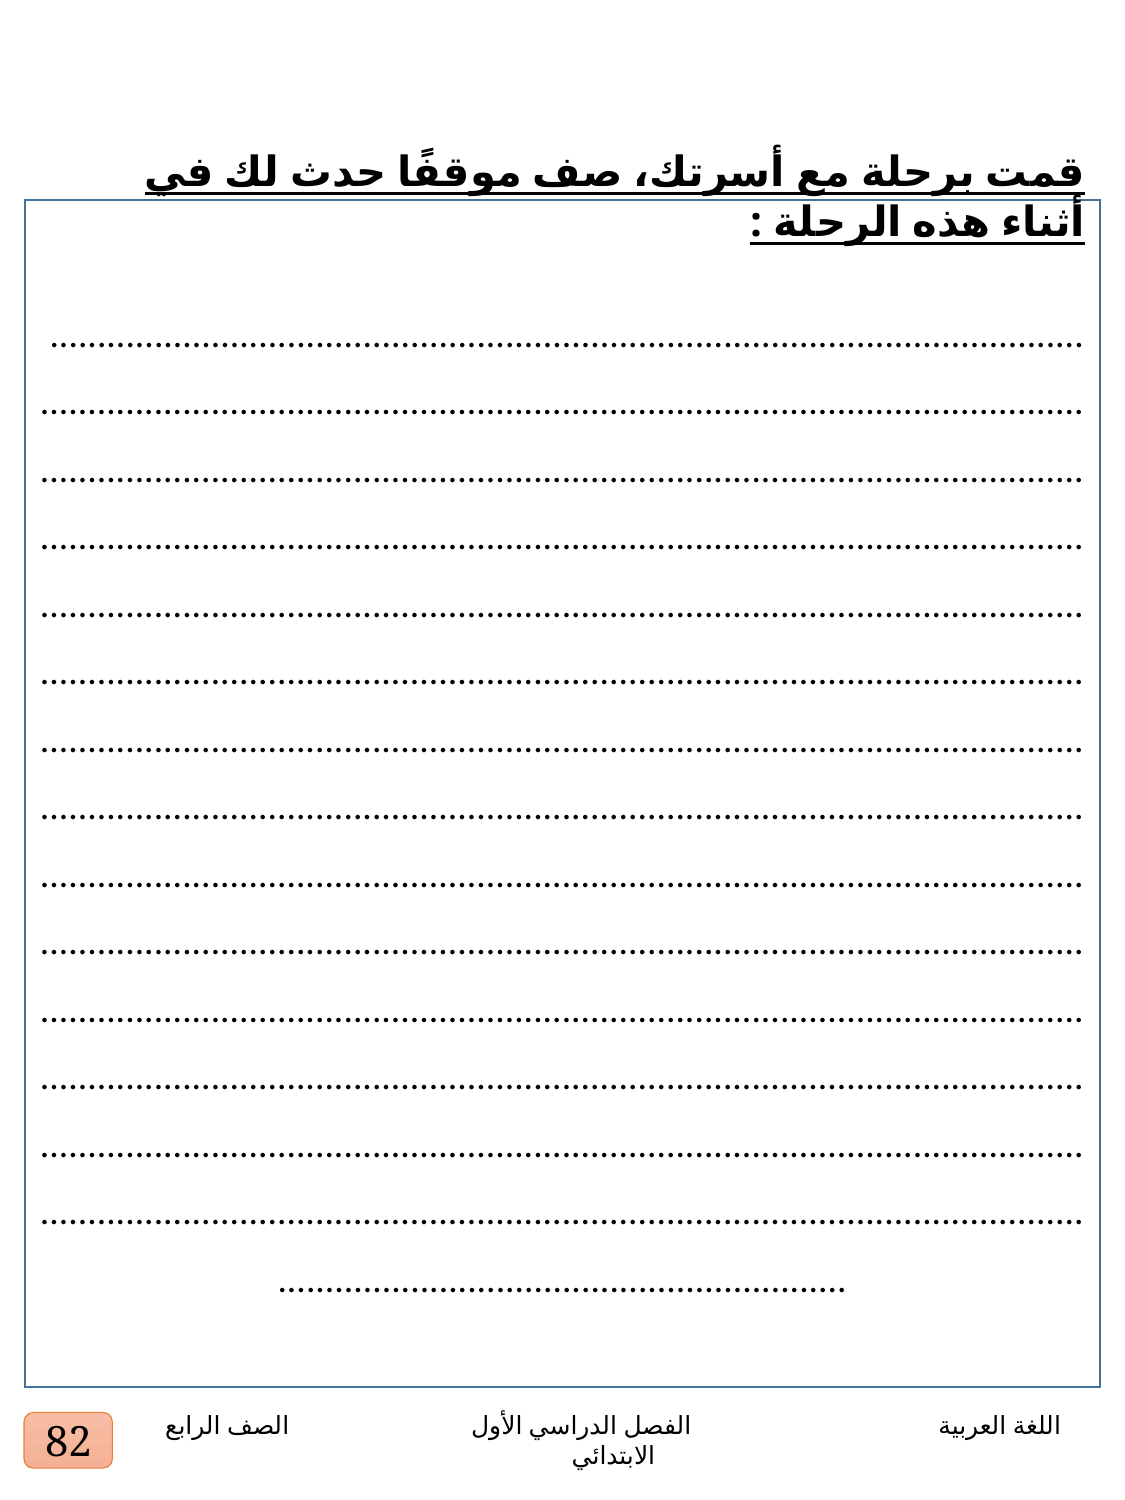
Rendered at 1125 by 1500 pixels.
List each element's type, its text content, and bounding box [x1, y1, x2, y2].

text_box 82 [23, 1411, 113, 1469]
text_box ................................................................................................................................................................................................................................................................................................................................................................................................................................................................................................................................................................................................................................................................................................................................................................................................................................................................................................................................................................................................................................................................................................................................................................................................................................................................................................................................................................................................................................................................................................................................................................................................................................................................ [24, 199, 1101, 1388]
text_box قمت برحلة مع أسرتك، صف موقفًا حدث لك في أثناء هذه الرحلة : [87, 137, 1100, 253]
footer اللغة العربية الفصل الدراسي الأول الصف الرابع الابتدائي [107, 1400, 1120, 1480]
